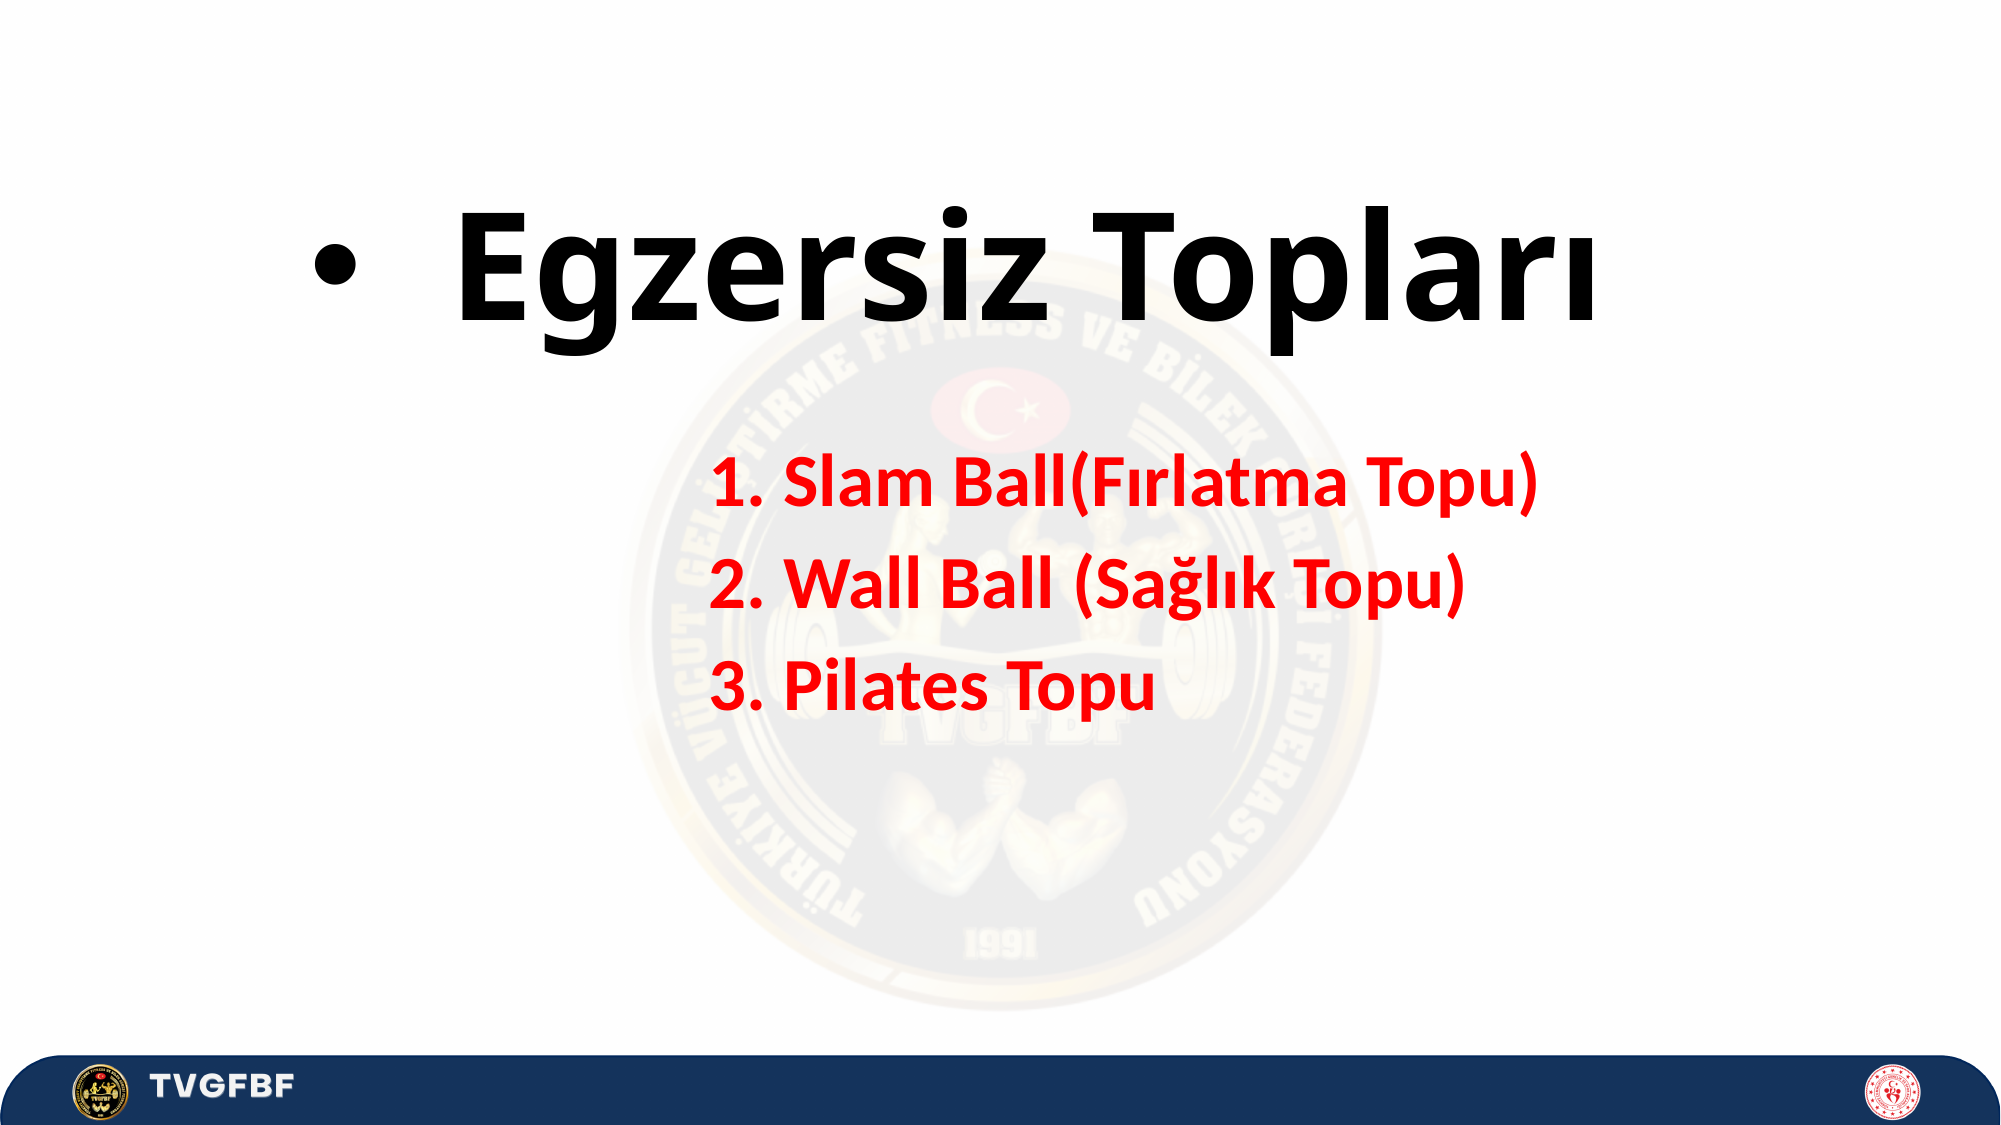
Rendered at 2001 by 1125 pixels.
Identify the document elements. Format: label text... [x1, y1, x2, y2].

picture [0, 0, 2001, 1125]
text_box Slam Ball(Fırlatma Topu) Wall Ball (Sağlık Topu) Pilates Topu [693, 434, 1574, 761]
text_box Egzersiz Topları [226, 120, 1727, 361]
